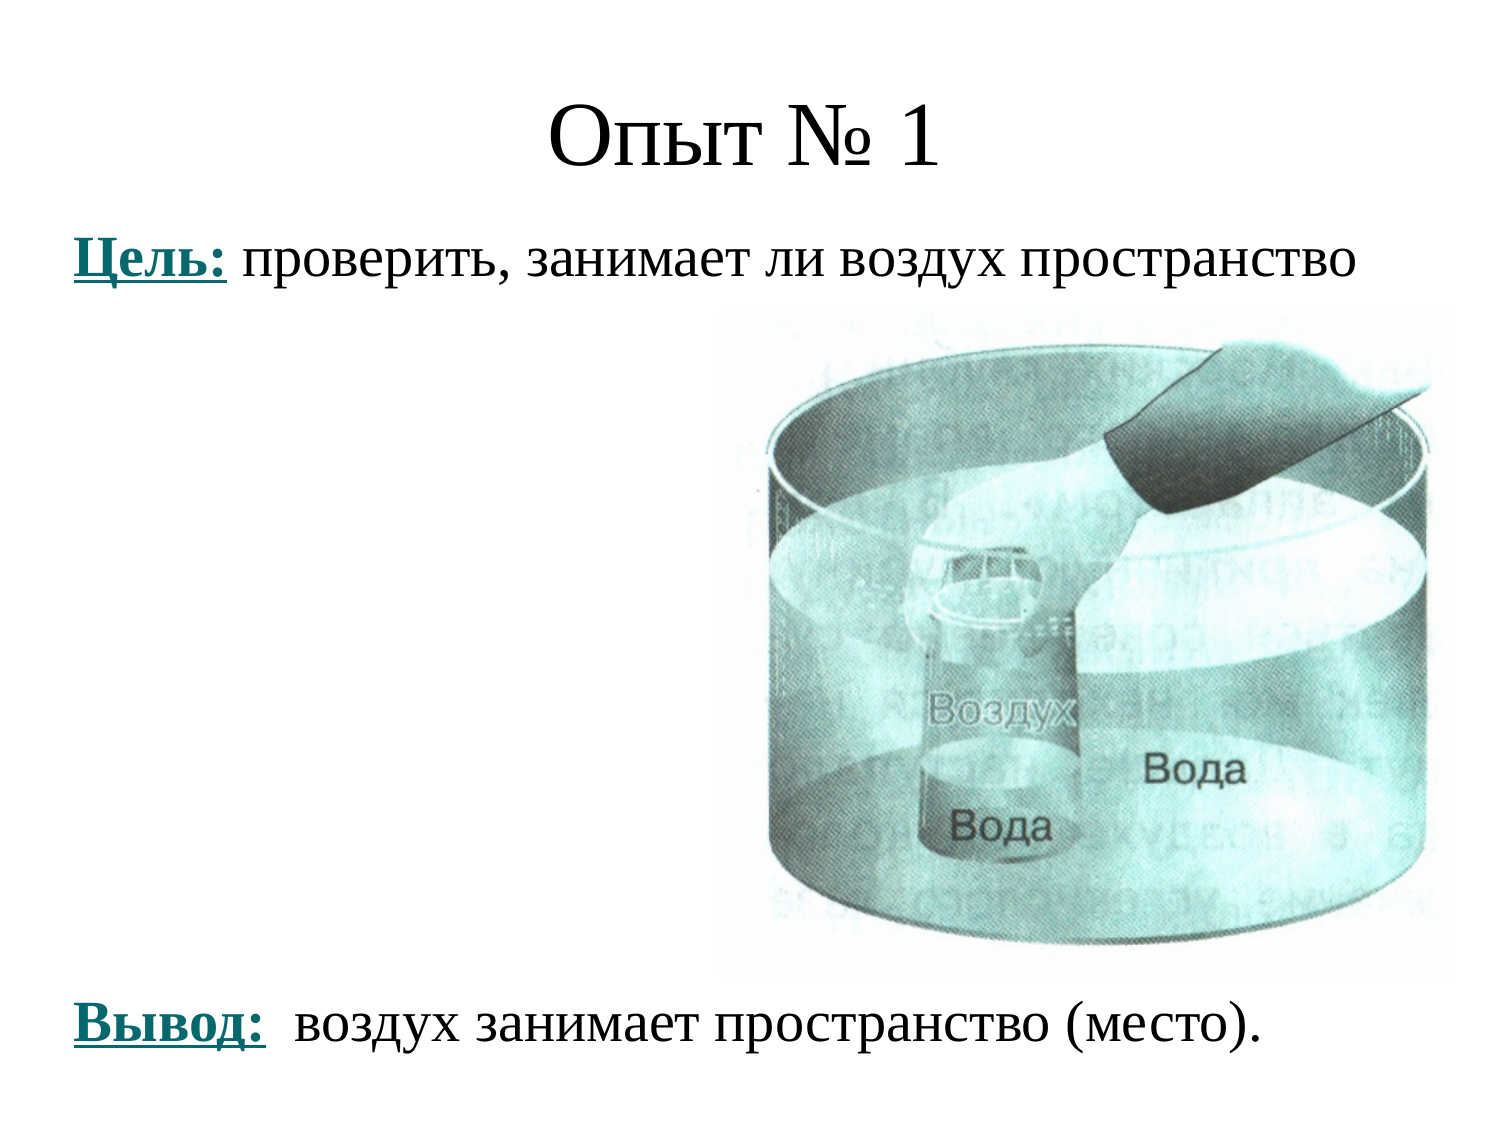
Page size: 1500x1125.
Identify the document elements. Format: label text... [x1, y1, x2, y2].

picture [716, 304, 1454, 985]
text_box Вывод: воздух занимает пространство (место). [41, 976, 1460, 1061]
list Цель: проверить, занимает ли воздух пространство [58, 210, 1466, 341]
title Опыт № 1 [70, 34, 1421, 210]
